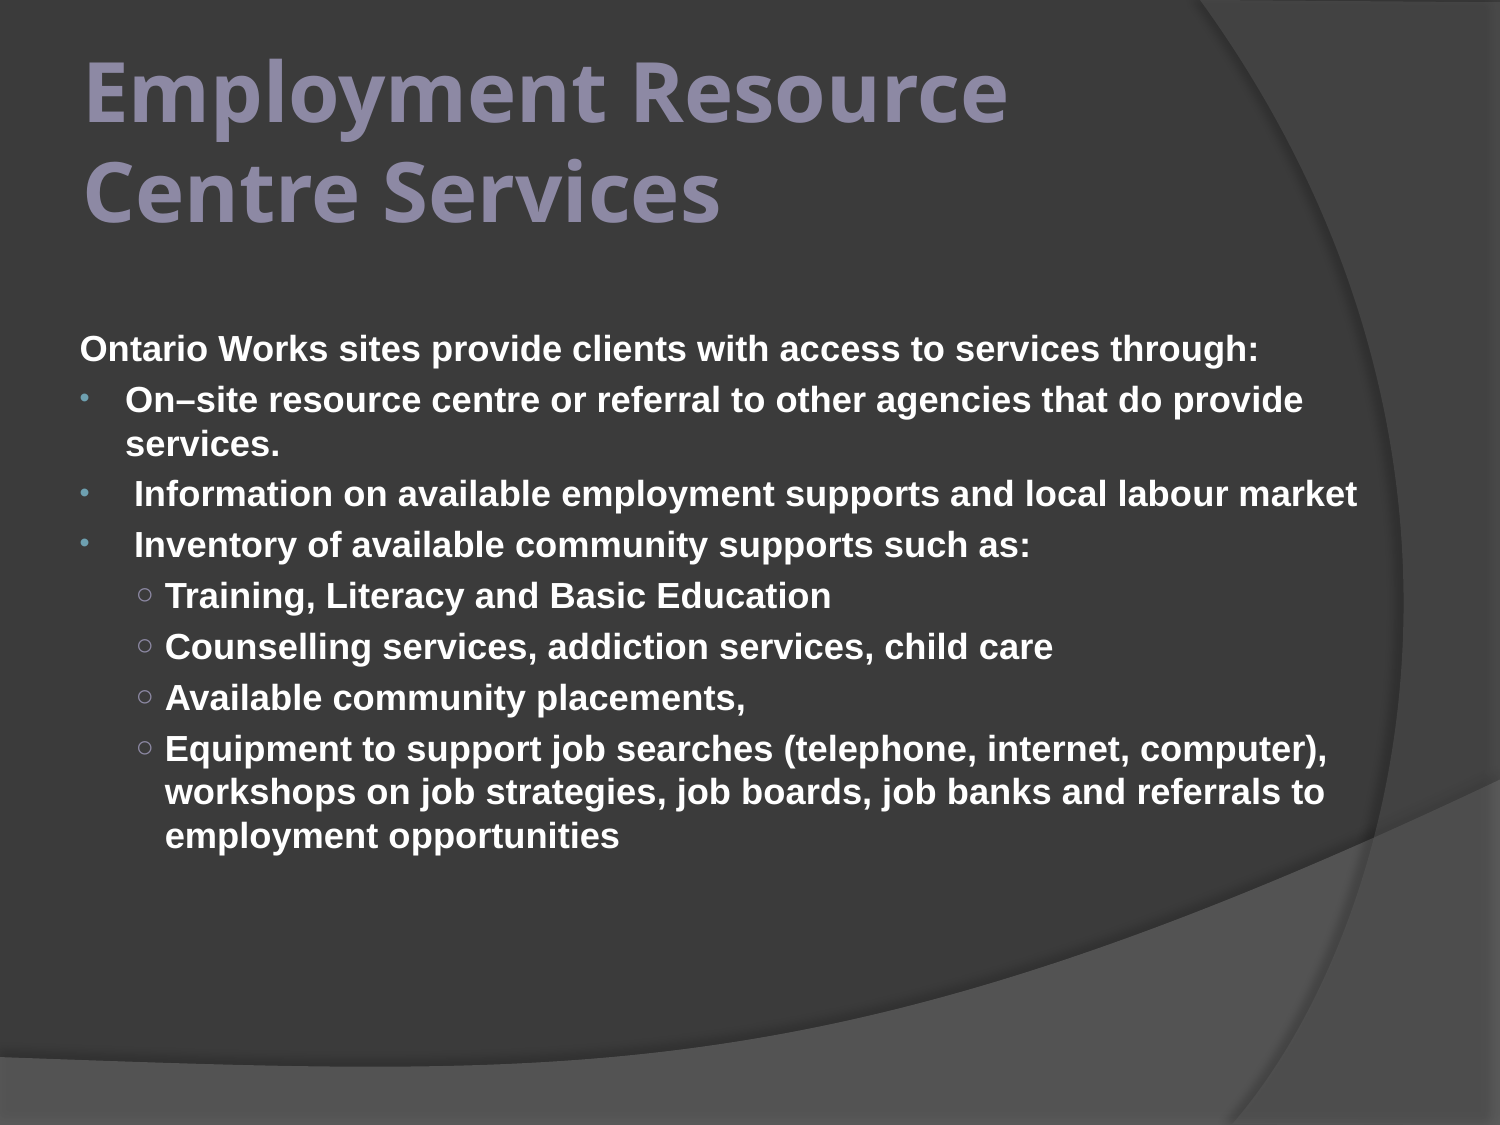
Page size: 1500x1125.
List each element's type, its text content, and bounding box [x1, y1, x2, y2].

list Ontario Works sites provide clients with access to services through: On–site resource centre or referral to other agencies that do provide services. Information on available employment supports and local labour market Inventory of available community supports such as: Training, Literacy and Basic Education Counselling services, addiction services, child care Available community placements, Equipment to support job searches (telephone, internet, computer), workshops on job strategies, job boards, job banks and referrals to employment opportunities [64, 317, 1389, 906]
title Employment Resource Centre Services [75, 45, 1300, 233]
